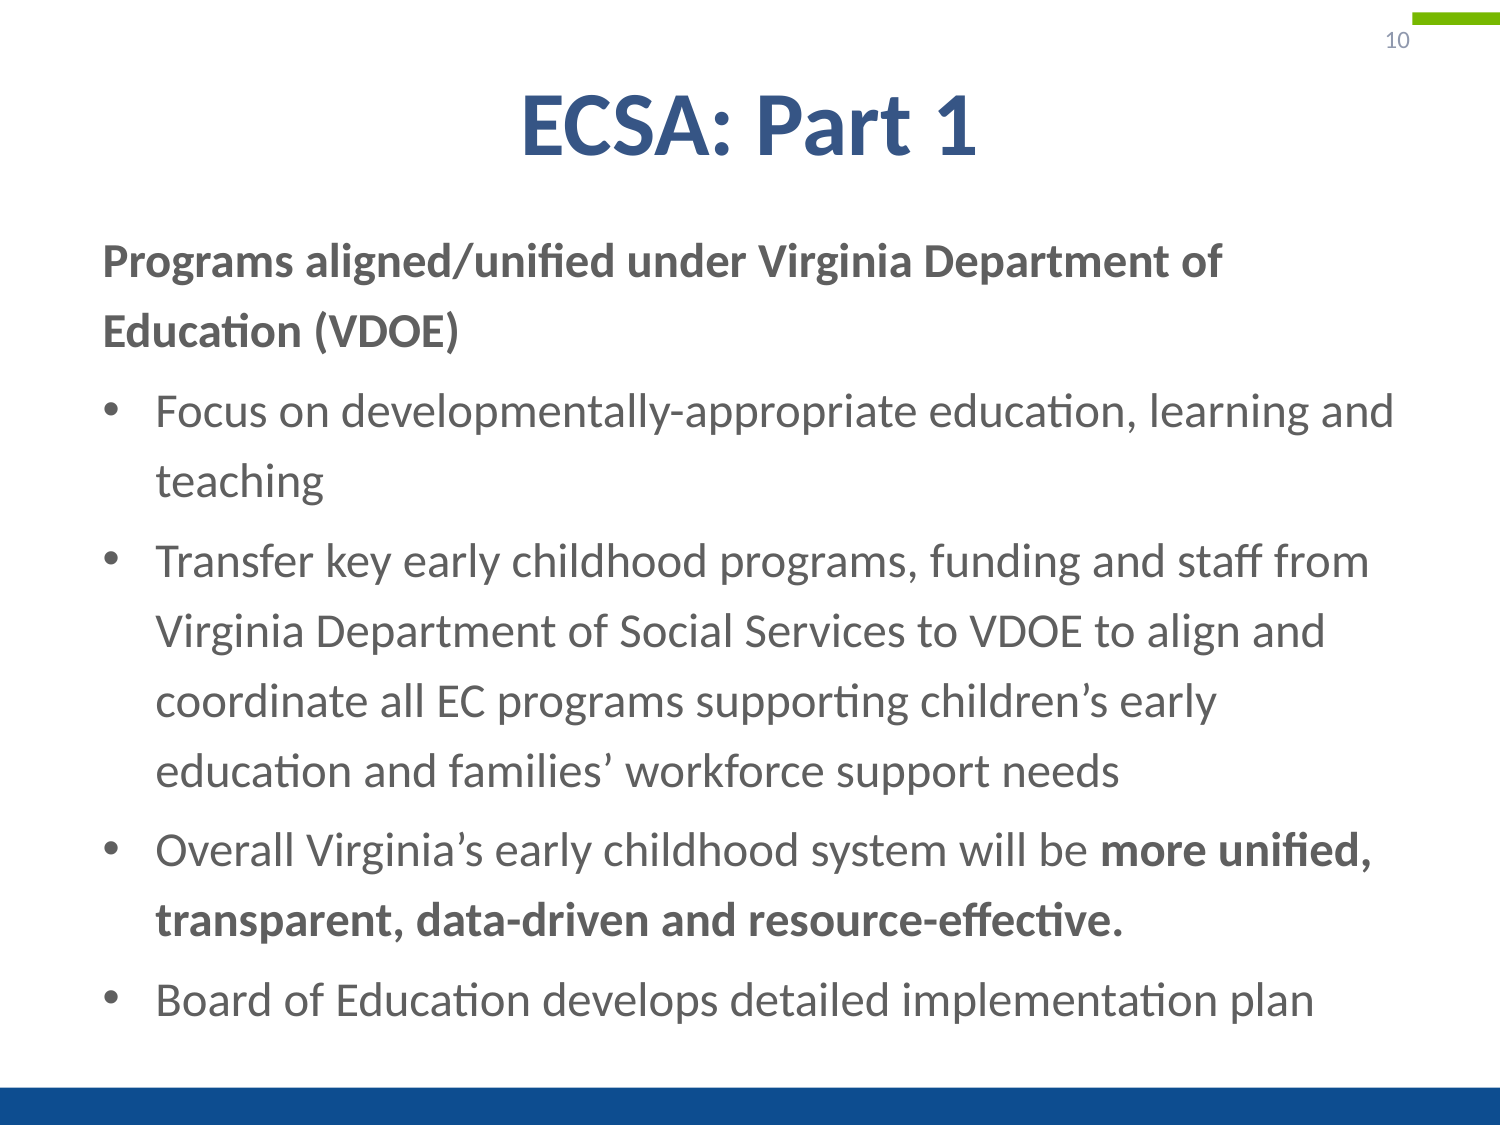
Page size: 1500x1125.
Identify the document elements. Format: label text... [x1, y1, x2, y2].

footer [512, 1042, 988, 1103]
list Programs aligned/unified under Virginia Department of Education (VDOE) Focus on developmentally-appropriate education, learning and teaching Transfer key early childhood programs, funding and staff from Virginia Department of Social Services to VDOE to align and coordinate all EC programs supporting children’s early education and families’ workforce support needs Overall Virginia’s early childhood system will be more unified, transparent, data-driven and resource-effective. Board of Education develops detailed implementation plan [87, 210, 1438, 1036]
title ECSA: Part 1 [75, 24, 1425, 213]
slide_number 10 [1087, 8, 1425, 69]
